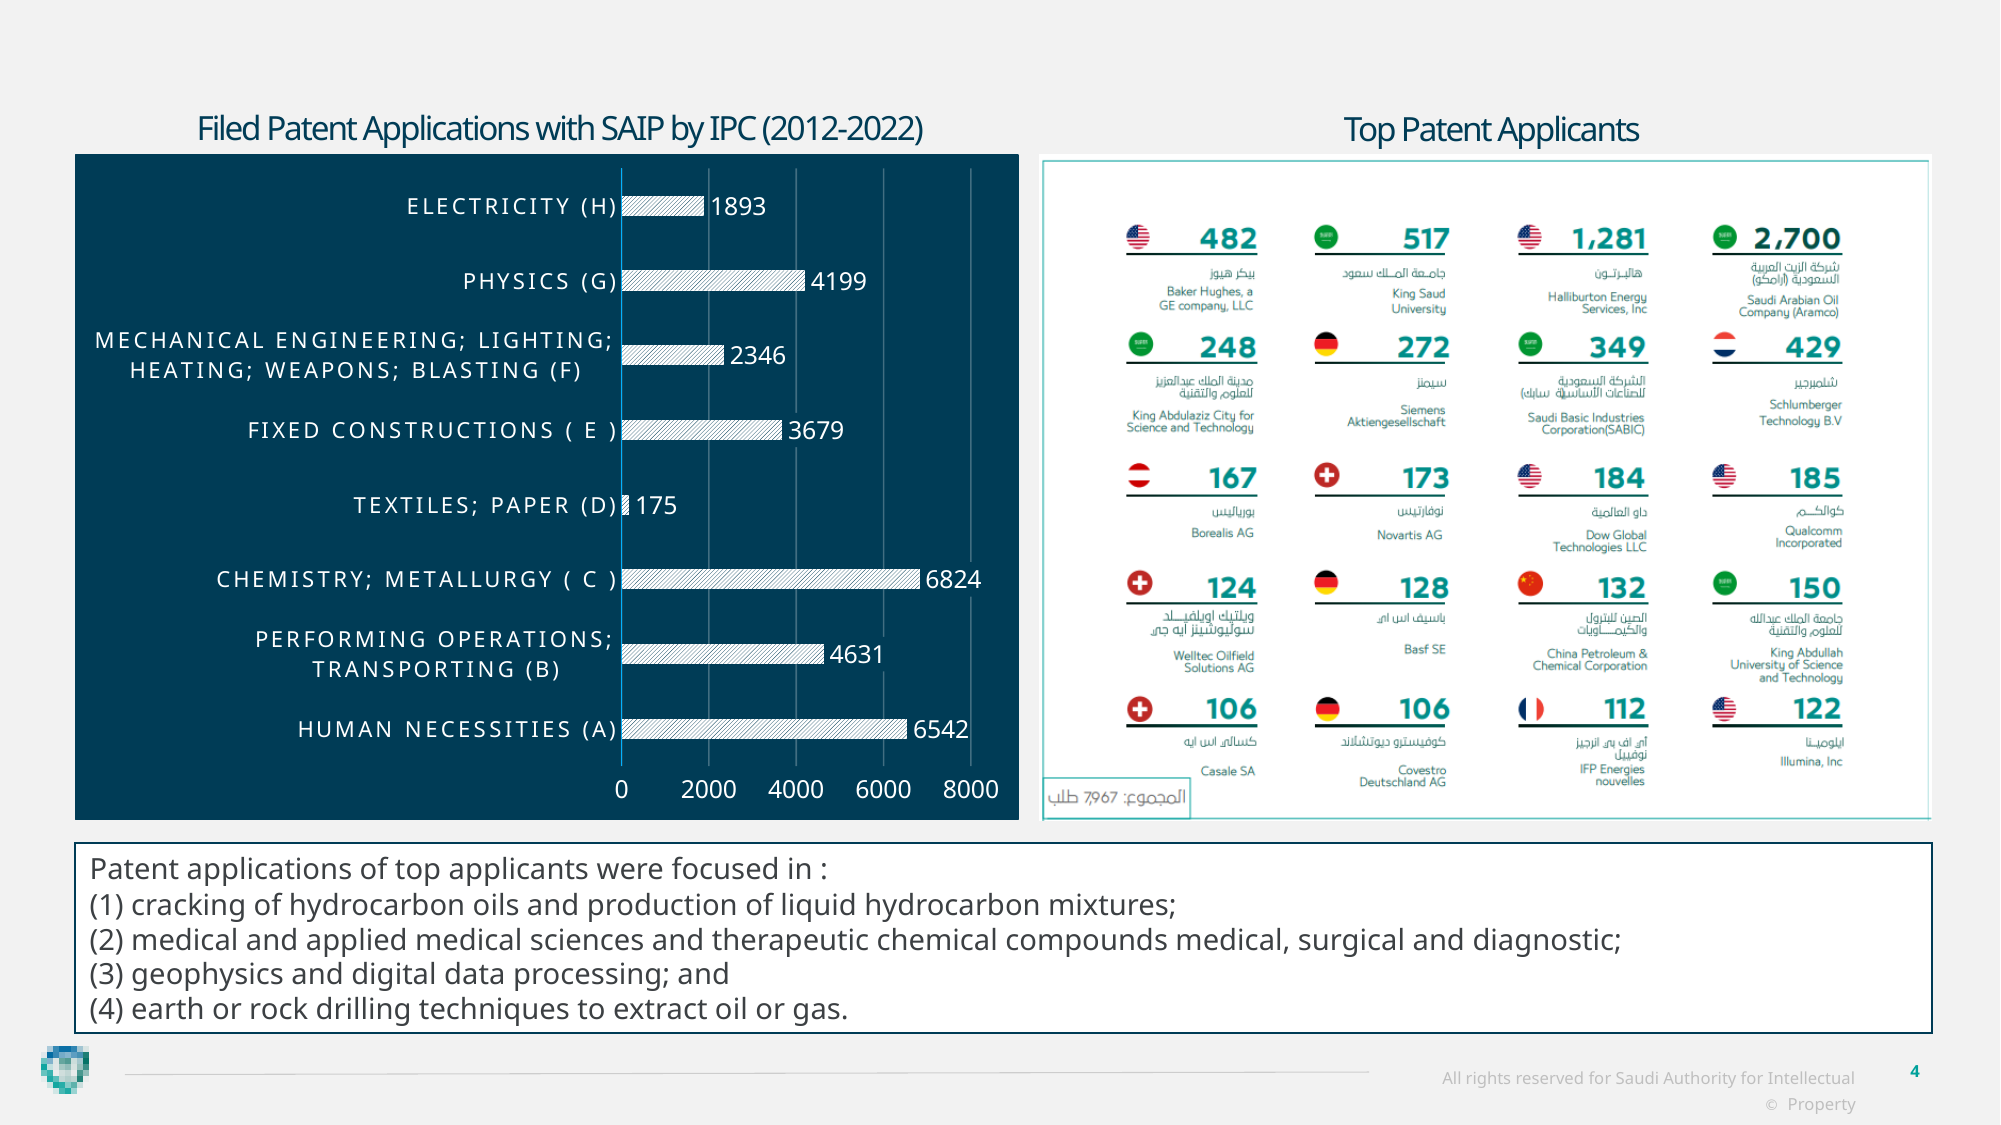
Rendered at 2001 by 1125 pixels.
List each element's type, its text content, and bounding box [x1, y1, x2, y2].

text_box Patent applications of top applicants were focused in : (1) cracking of hydrocarbon oils and production of liquid hydrocarbon mixtures; (2) medical and applied medical sciences and therapeutic chemical compounds medical, surgical and diagnostic; (3) geophysics and digital data processing; and (4) earth or rock drilling techniques to extract oil or gas. [74, 842, 1933, 1034]
picture [41, 1046, 89, 1094]
chart [74, 154, 1019, 821]
text_box Top Patent Applicants [1053, 84, 1932, 154]
text_box Filed Patent Applications with SAIP by IPC (2012-2022) [121, 83, 1000, 154]
picture [1038, 154, 1932, 821]
